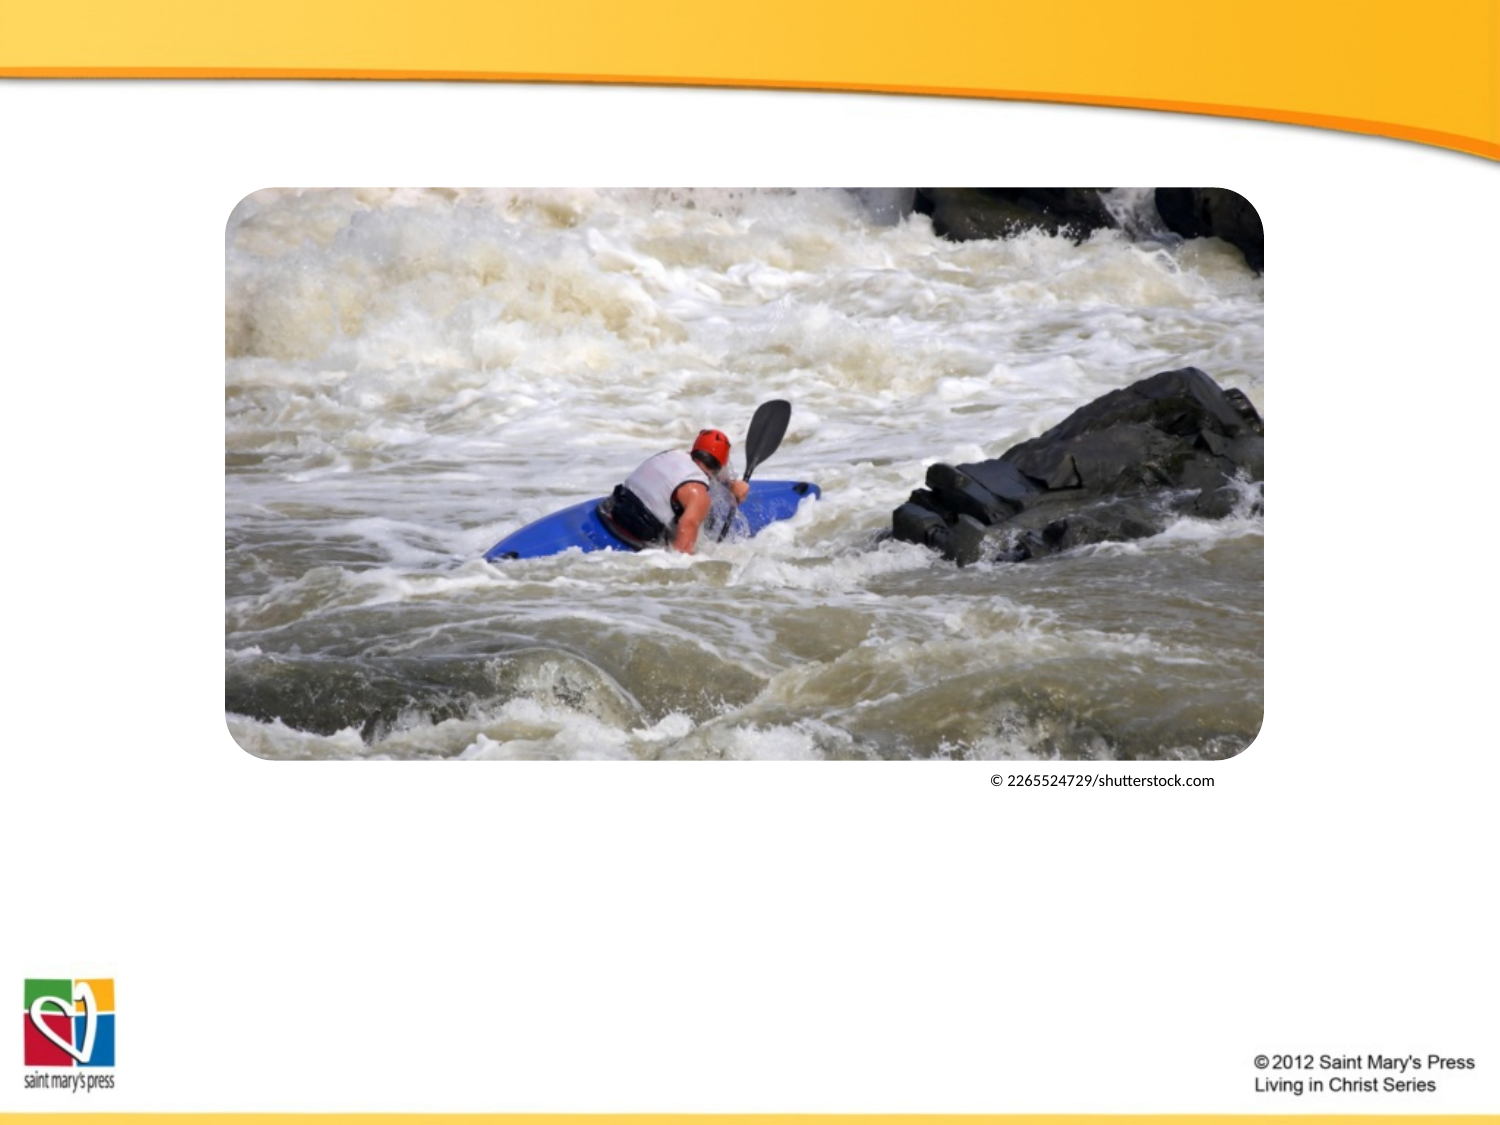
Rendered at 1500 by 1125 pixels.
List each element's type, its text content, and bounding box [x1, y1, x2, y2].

text_box © 2265524729/shutterstock.com [975, 762, 1375, 798]
picture [0, 0, 1500, 1125]
